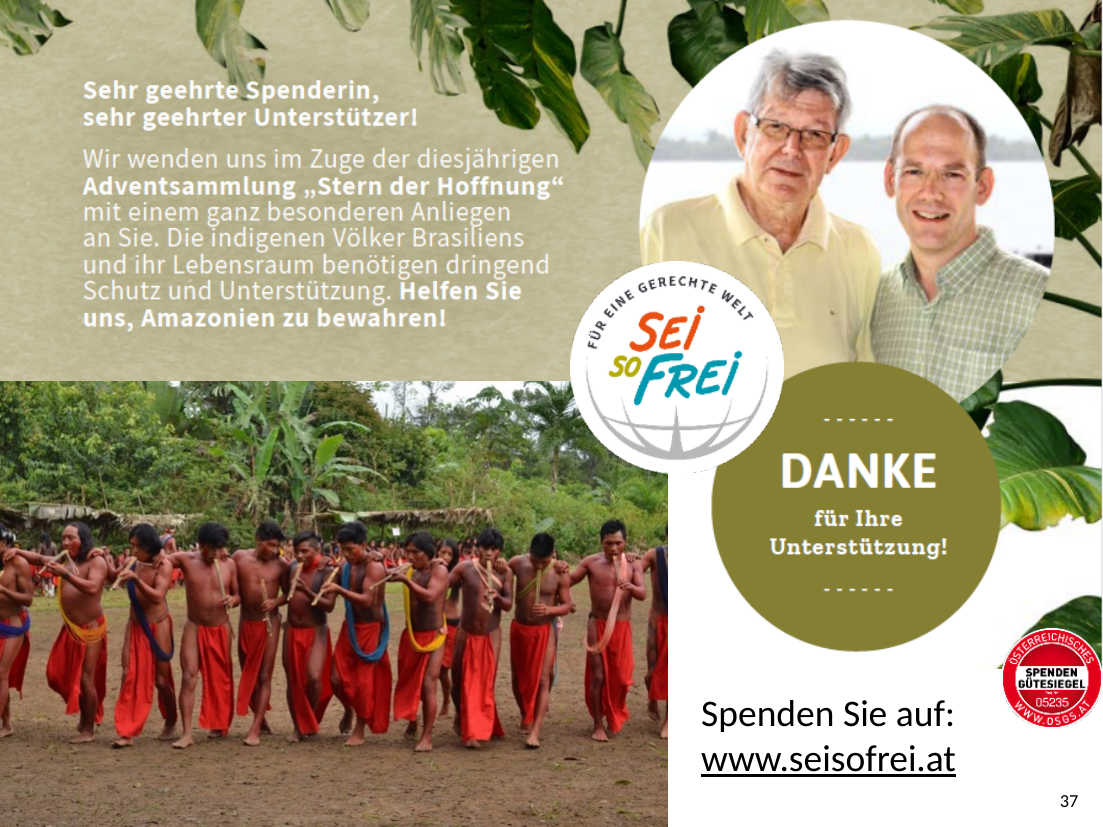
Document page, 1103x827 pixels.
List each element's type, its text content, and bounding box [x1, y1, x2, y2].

text_box Spenden Sie auf: www.seisofrei.at [686, 682, 1002, 787]
picture [0, 0, 1103, 827]
slide_number 37 [845, 778, 1094, 823]
